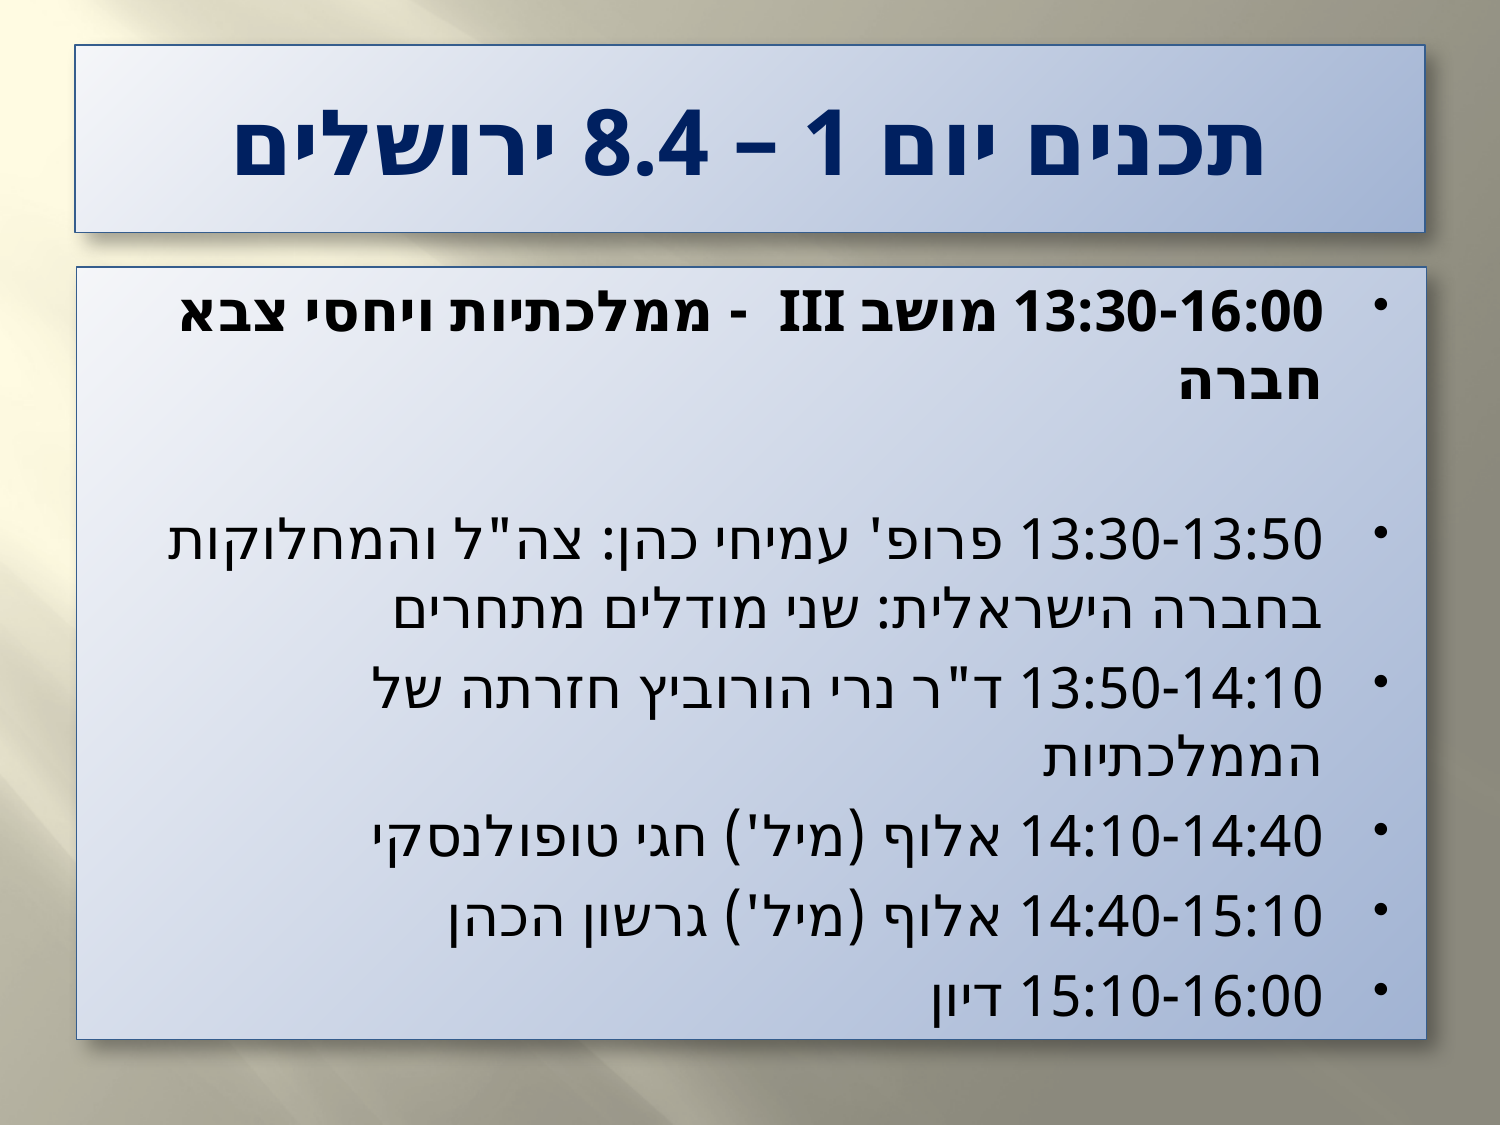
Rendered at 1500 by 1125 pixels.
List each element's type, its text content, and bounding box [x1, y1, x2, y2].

title תכנים יום 1 – 8.4 ירושלים [74, 44, 1426, 233]
list 13:30-16:00 מושב III - ממלכתיות ויחסי צבא חברה 13:30-13:50 פרופ' עמיחי כהן: צה"ל והמחלוקות בחברה הישראלית: שני מודלים מתחרים 13:50-14:10 ד"ר נרי הורוביץ חזרתה של הממלכתיות 14:10-14:40 אלוף (מיל') חגי טופולנסקי 14:40-15:10 אלוף (מיל') גרשון הכהן 15:10-16:00 דיון [76, 266, 1427, 1040]
